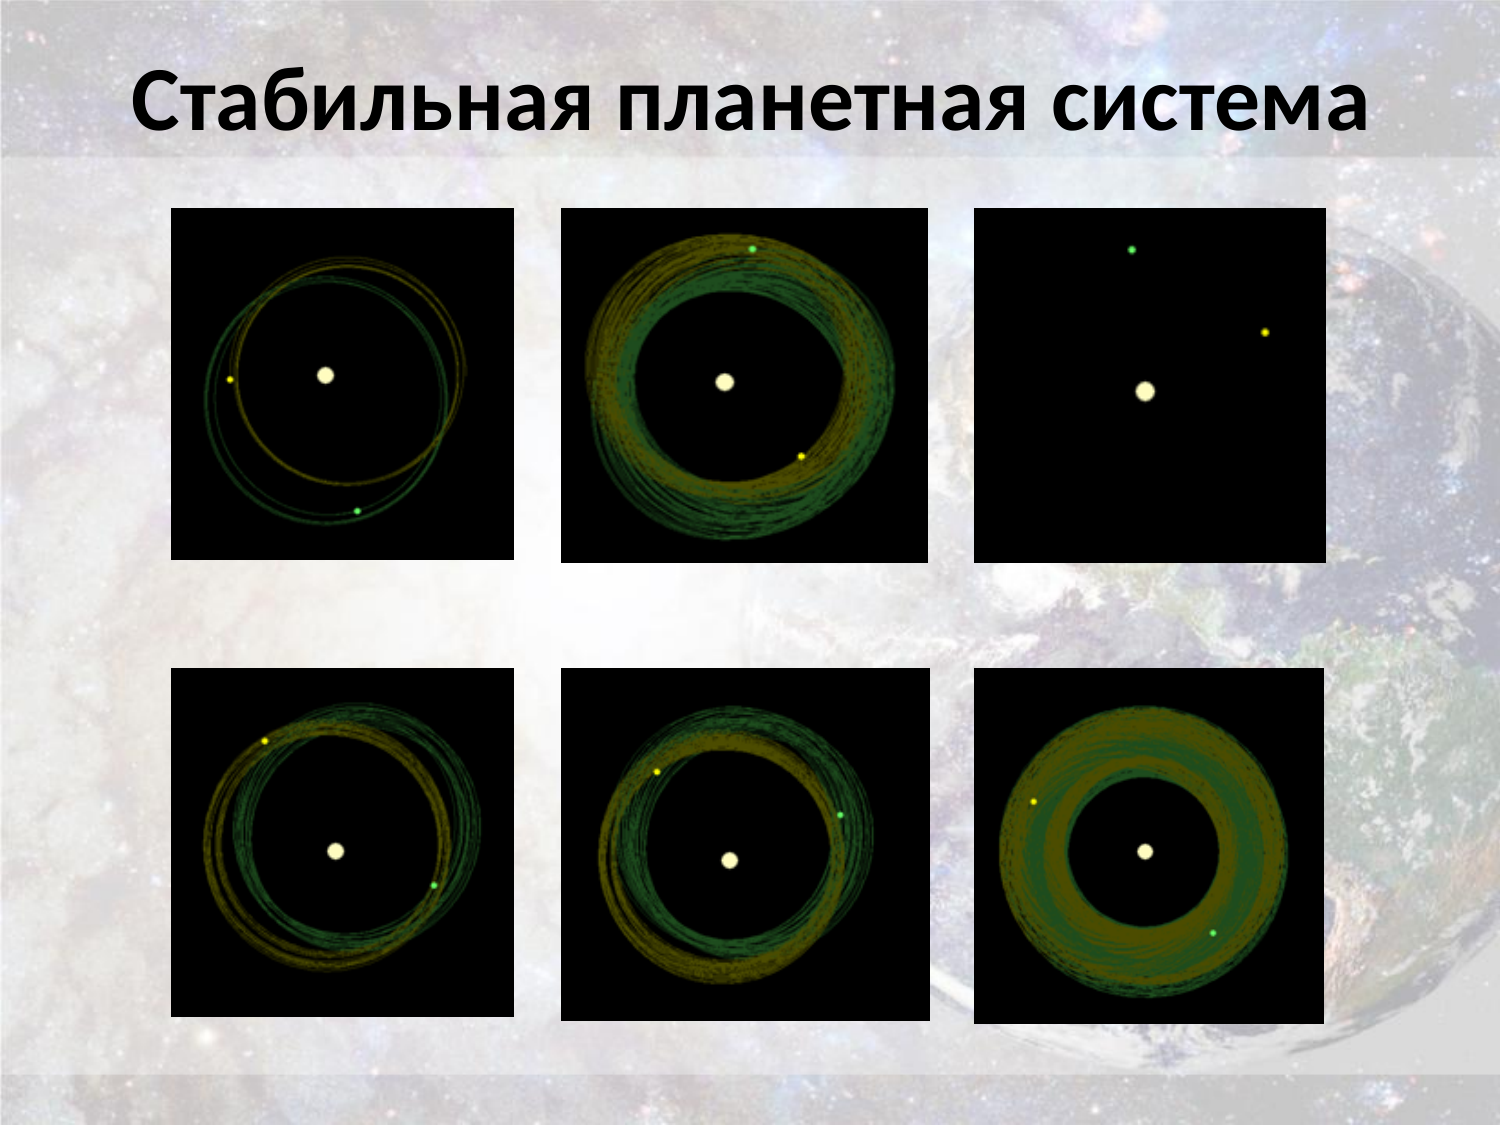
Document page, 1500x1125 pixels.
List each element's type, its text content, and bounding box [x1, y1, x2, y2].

title Стабильная планетная система [76, 0, 1427, 188]
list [560, 207, 928, 563]
picture [0, 0, 1500, 1125]
